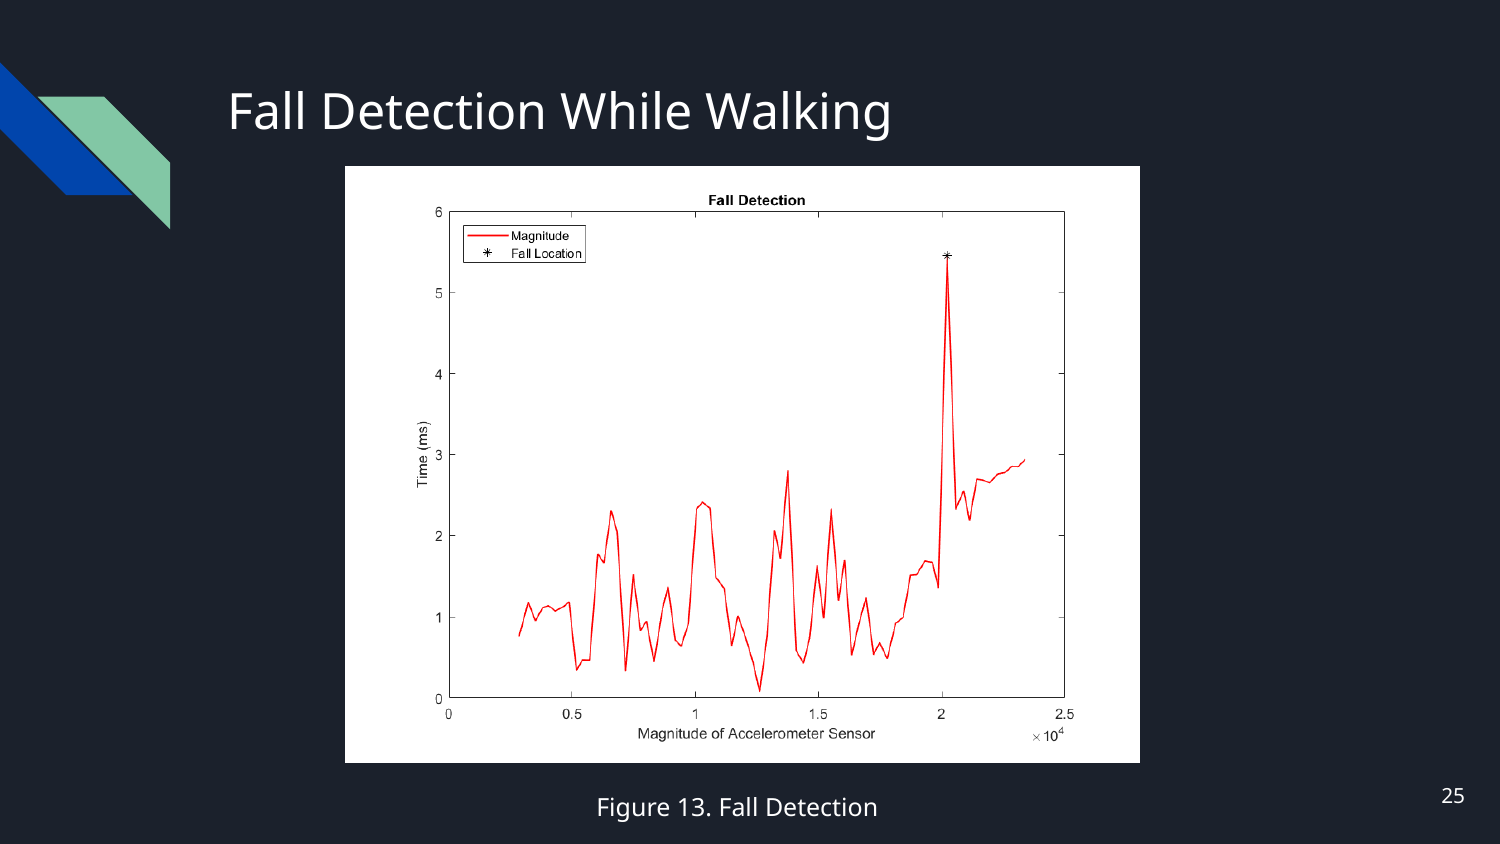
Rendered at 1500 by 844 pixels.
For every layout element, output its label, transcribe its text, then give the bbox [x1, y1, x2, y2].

text_box Figure 13. Fall Detection [581, 776, 1092, 821]
picture [345, 166, 1140, 763]
title Fall Detection While Walking [212, 64, 1368, 215]
slide_number ‹#› [1389, 764, 1480, 830]
